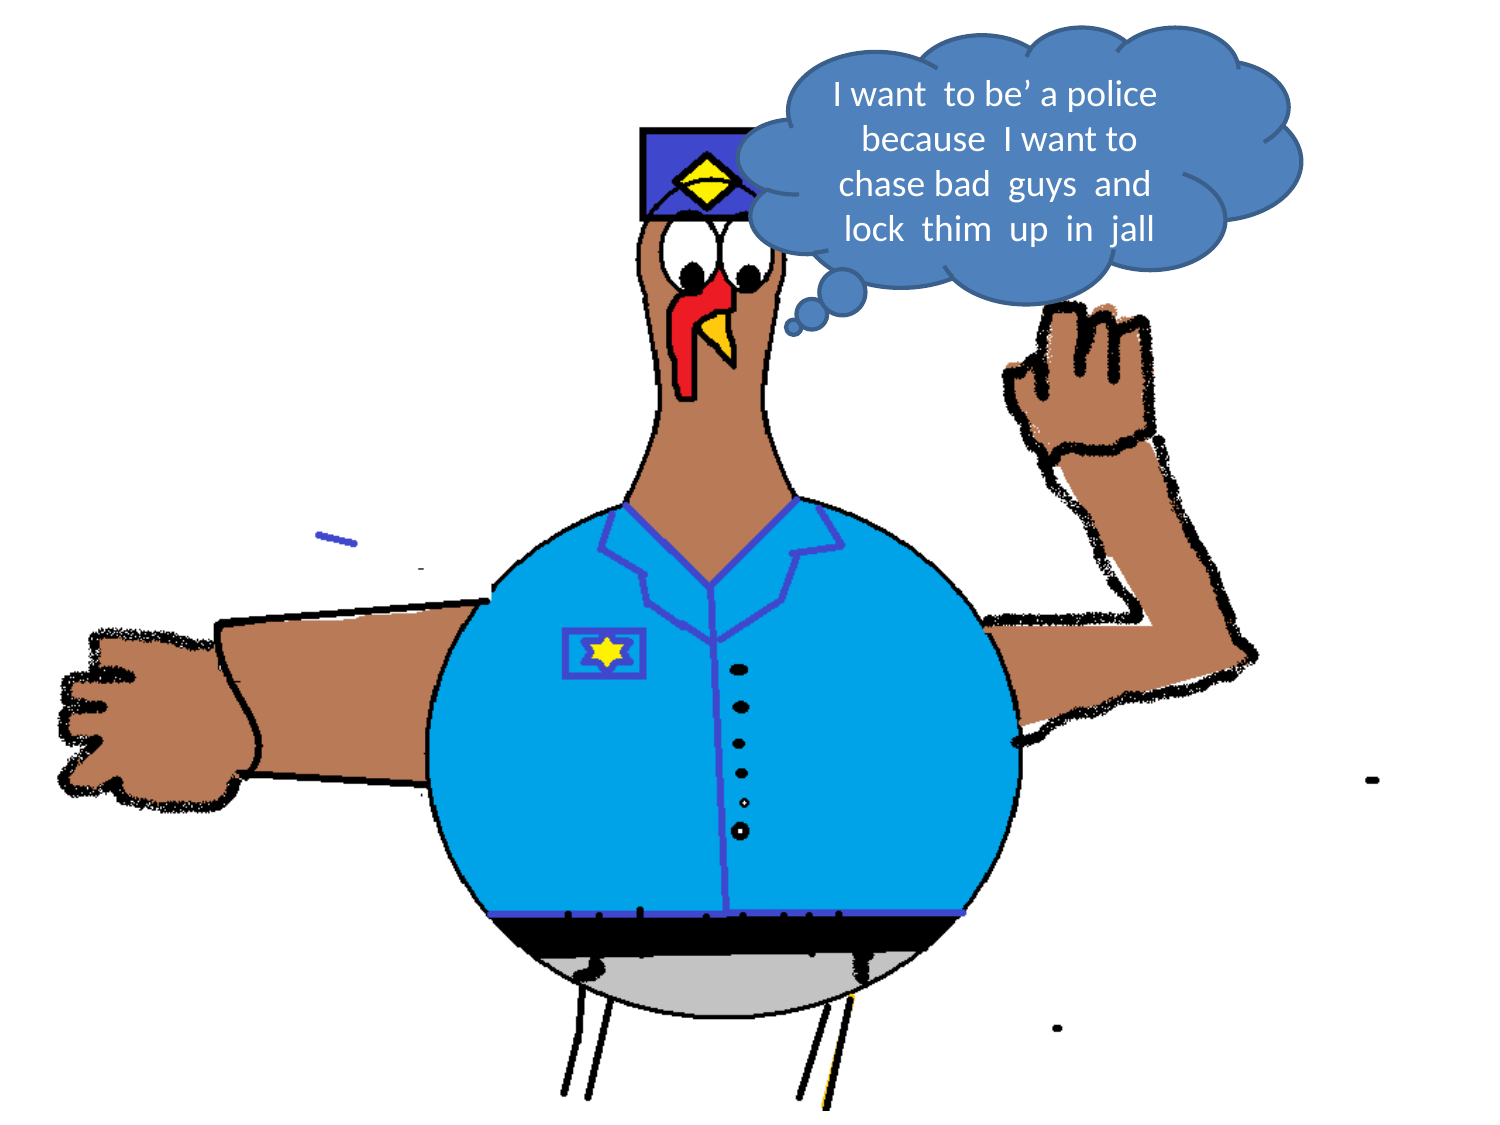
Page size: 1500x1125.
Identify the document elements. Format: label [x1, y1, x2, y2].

text_box [1038, 25, 1125, 38]
text_box [1129, 25, 1221, 38]
text_box [950, 33, 1014, 38]
picture [0, 40, 1500, 1112]
